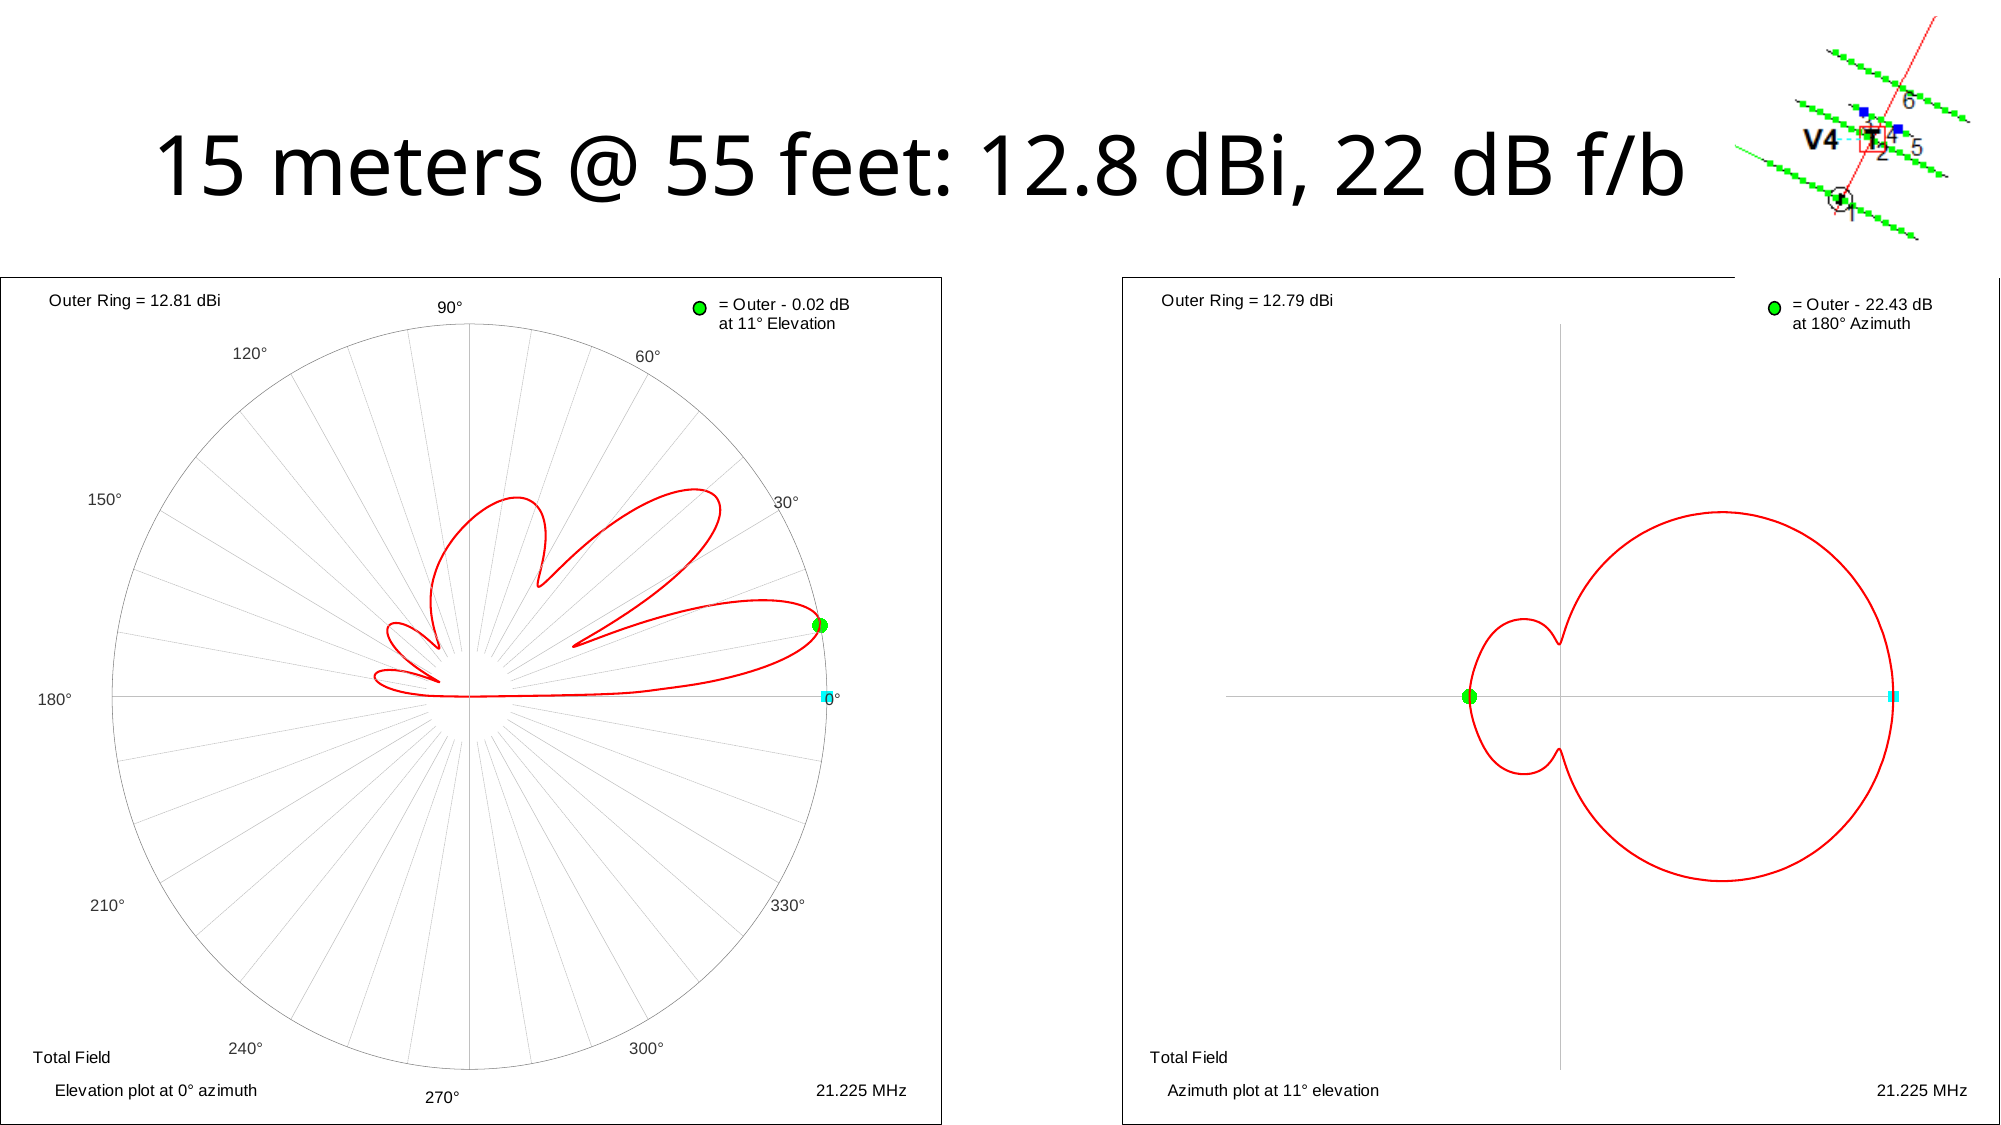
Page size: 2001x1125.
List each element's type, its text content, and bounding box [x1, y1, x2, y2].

picture [1734, 16, 2000, 278]
title 15 meters @ 55 feet: 12.8 dBi, 22 dB f/b [137, 59, 1734, 278]
chart [1121, 277, 2000, 1125]
chart [0, 277, 942, 1125]
